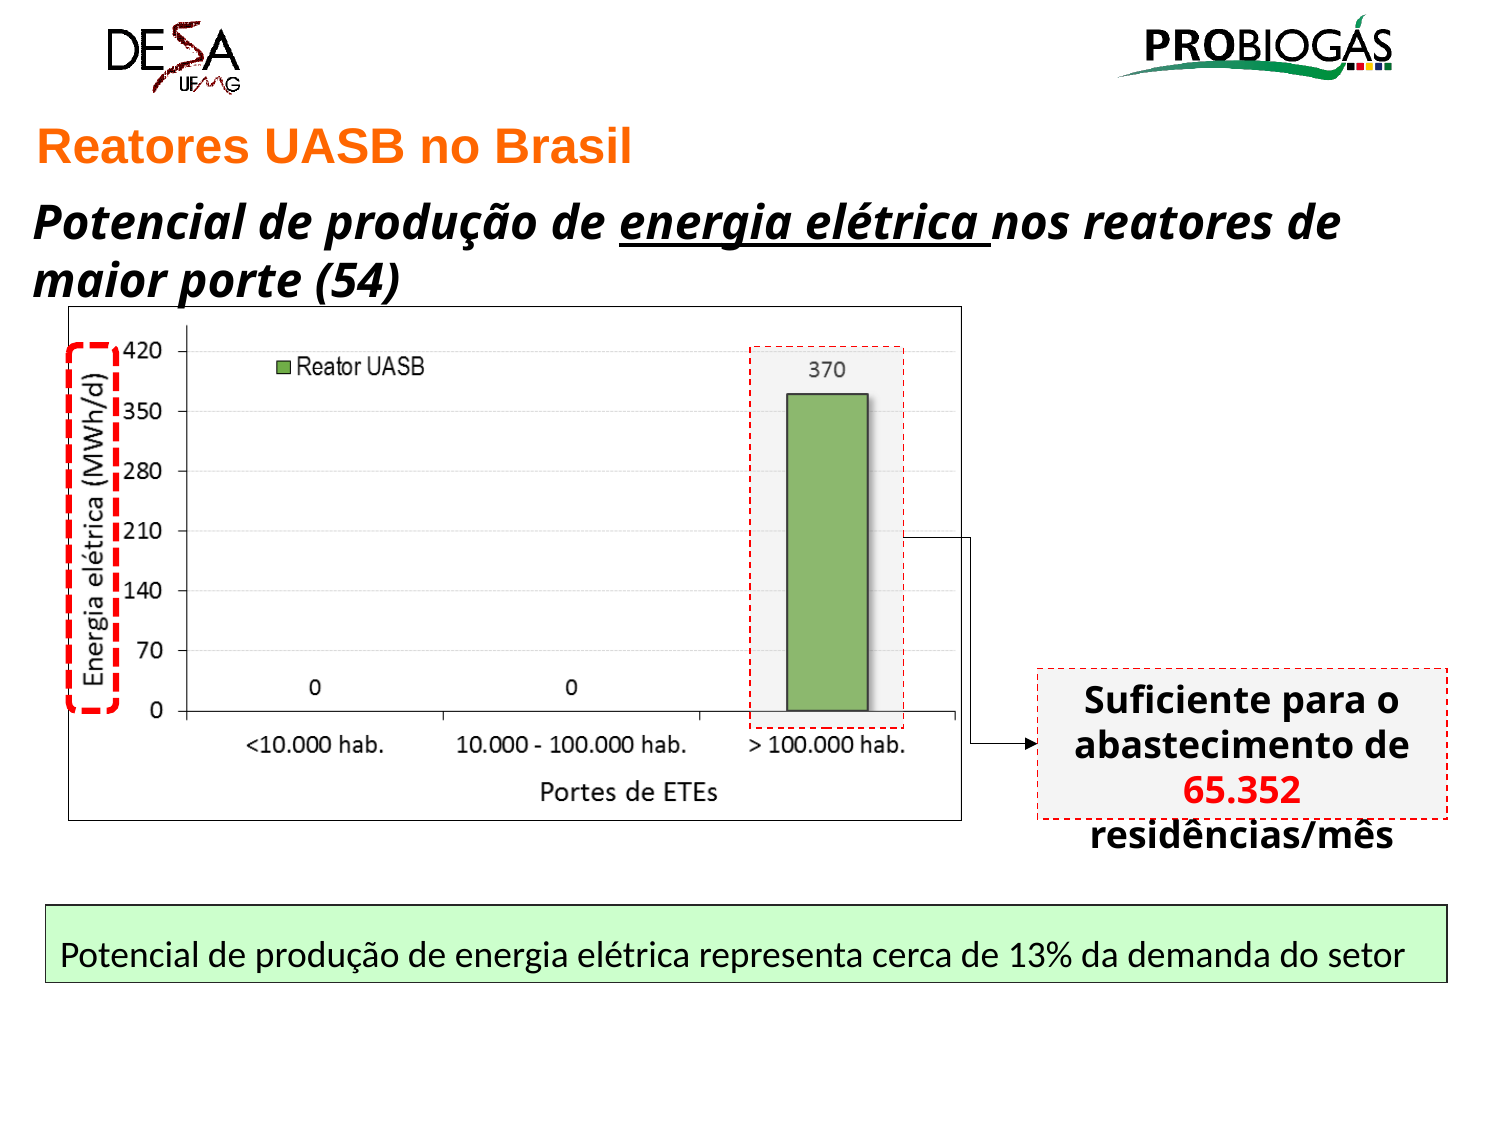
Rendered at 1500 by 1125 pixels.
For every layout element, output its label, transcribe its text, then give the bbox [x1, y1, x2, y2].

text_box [903, 537, 1038, 744]
text_box Reatores UASB no Brasil [21, 106, 1105, 184]
text_box Suficiente para o abastecimento de 65.352 residências/mês [1037, 668, 1447, 819]
text_box Potencial de produção de energia elétrica representa cerca de 13% da demanda do setor [45, 904, 1447, 983]
picture [68, 306, 962, 821]
text_box Potencial de produção de energia elétrica nos reatores de maior porte (54) [17, 184, 1500, 279]
picture [1107, 0, 1412, 115]
picture [100, 19, 254, 95]
